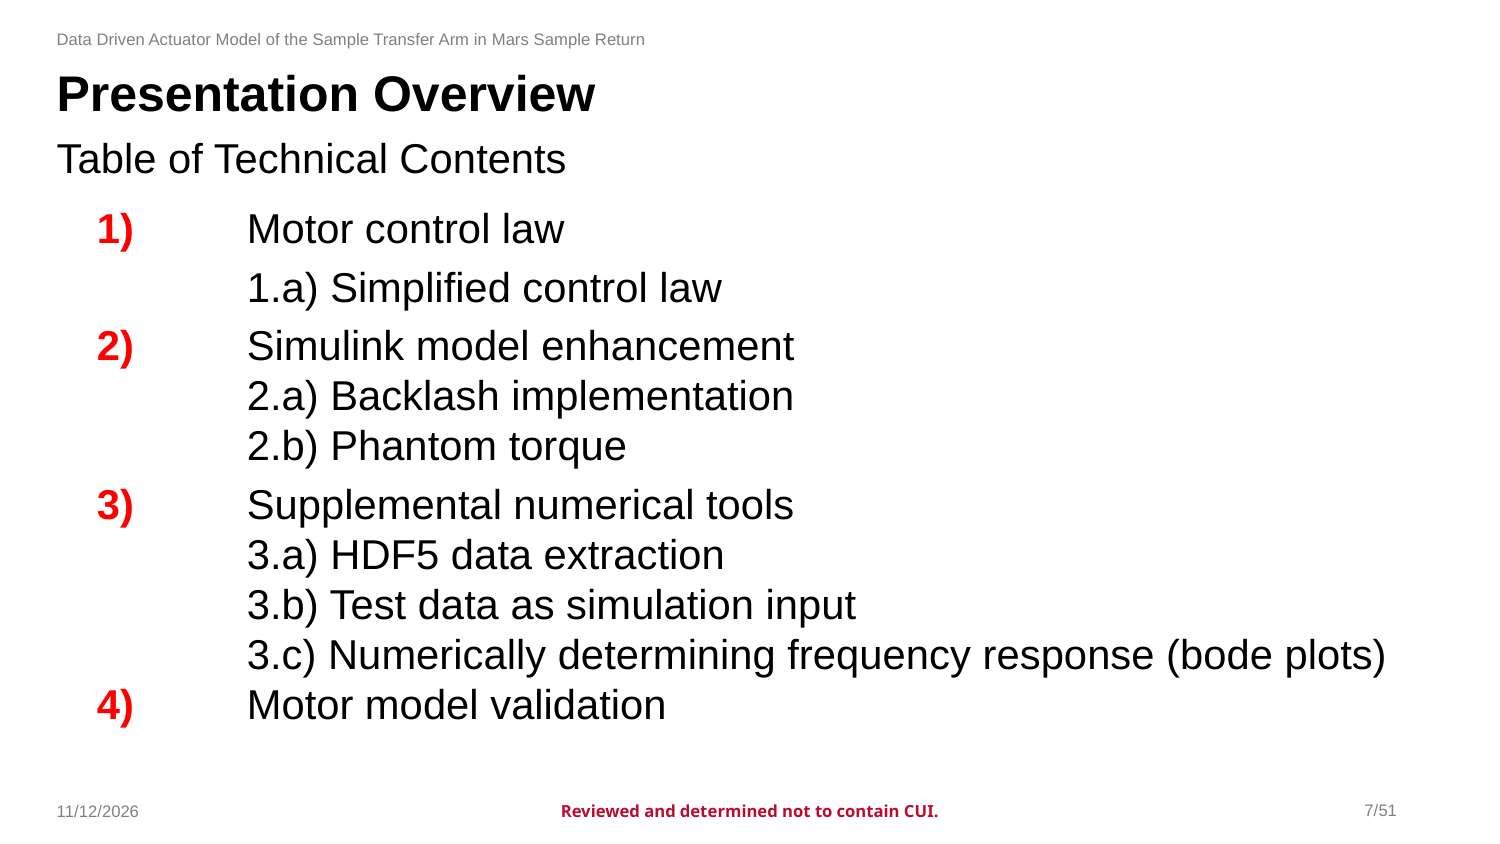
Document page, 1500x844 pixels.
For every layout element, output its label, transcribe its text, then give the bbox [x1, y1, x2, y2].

footer Reviewed and determined not to contain CUI. [277, 787, 1223, 833]
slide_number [41, 787, 229, 833]
list Table of Technical Contents [41, 124, 1439, 182]
list Data Driven Actuator Model of the Sample Transfer Arm in Mars Sample Return [41, 21, 1439, 53]
list 1) Motor control law 1.a) Simplified control law 2) Simulink model enhancement 2.a) Backlash implementation 2.b) Phantom torque 3) Supplemental numerical tools 3.a) HDF5 data extraction 3.b) Test data as simulation input 3.c) Numerically determining frequency response (bode plots) 4) Motor model validation [81, 194, 1419, 775]
title Presentation Overview [41, 53, 1439, 124]
slide_number 7/51 [1265, 787, 1412, 833]
